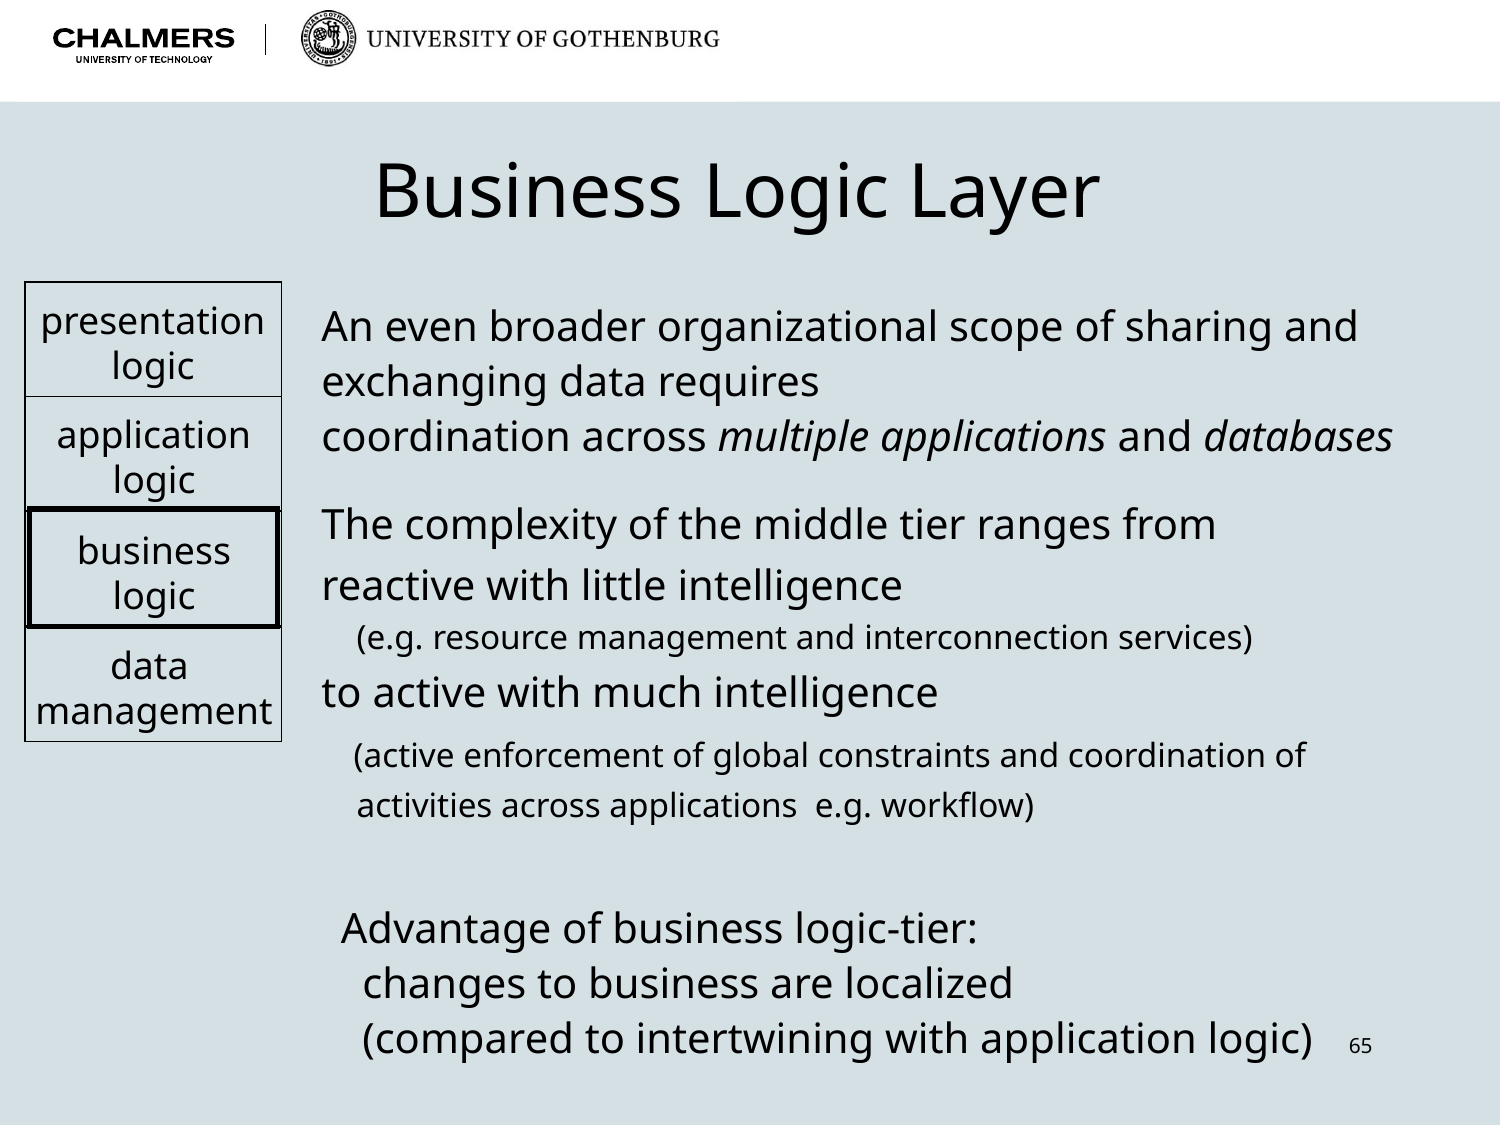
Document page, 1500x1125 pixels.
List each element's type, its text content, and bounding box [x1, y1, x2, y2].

text_box The complexity of the middle tier ranges from reactive with little intelligence (e.g. resource management and interconnection services) to active with much intelligence (active enforcement of global constraints and coordination of activities across applications e.g. workflow) [306, 480, 1457, 832]
text_box An even broader organizational scope of sharing and exchanging data requires coordination across multiple applications and databases [306, 287, 1495, 468]
slide_number 65 [1074, 1025, 1388, 1100]
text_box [20, 281, 288, 742]
picture [0, 0, 720, 96]
title Business Logic Layer [99, 130, 1375, 244]
picture [64, 31, 1500, 119]
text_box Advantage of business logic-tier: changes to business are localized (compared to intertwining with application logic) [326, 889, 1328, 1070]
